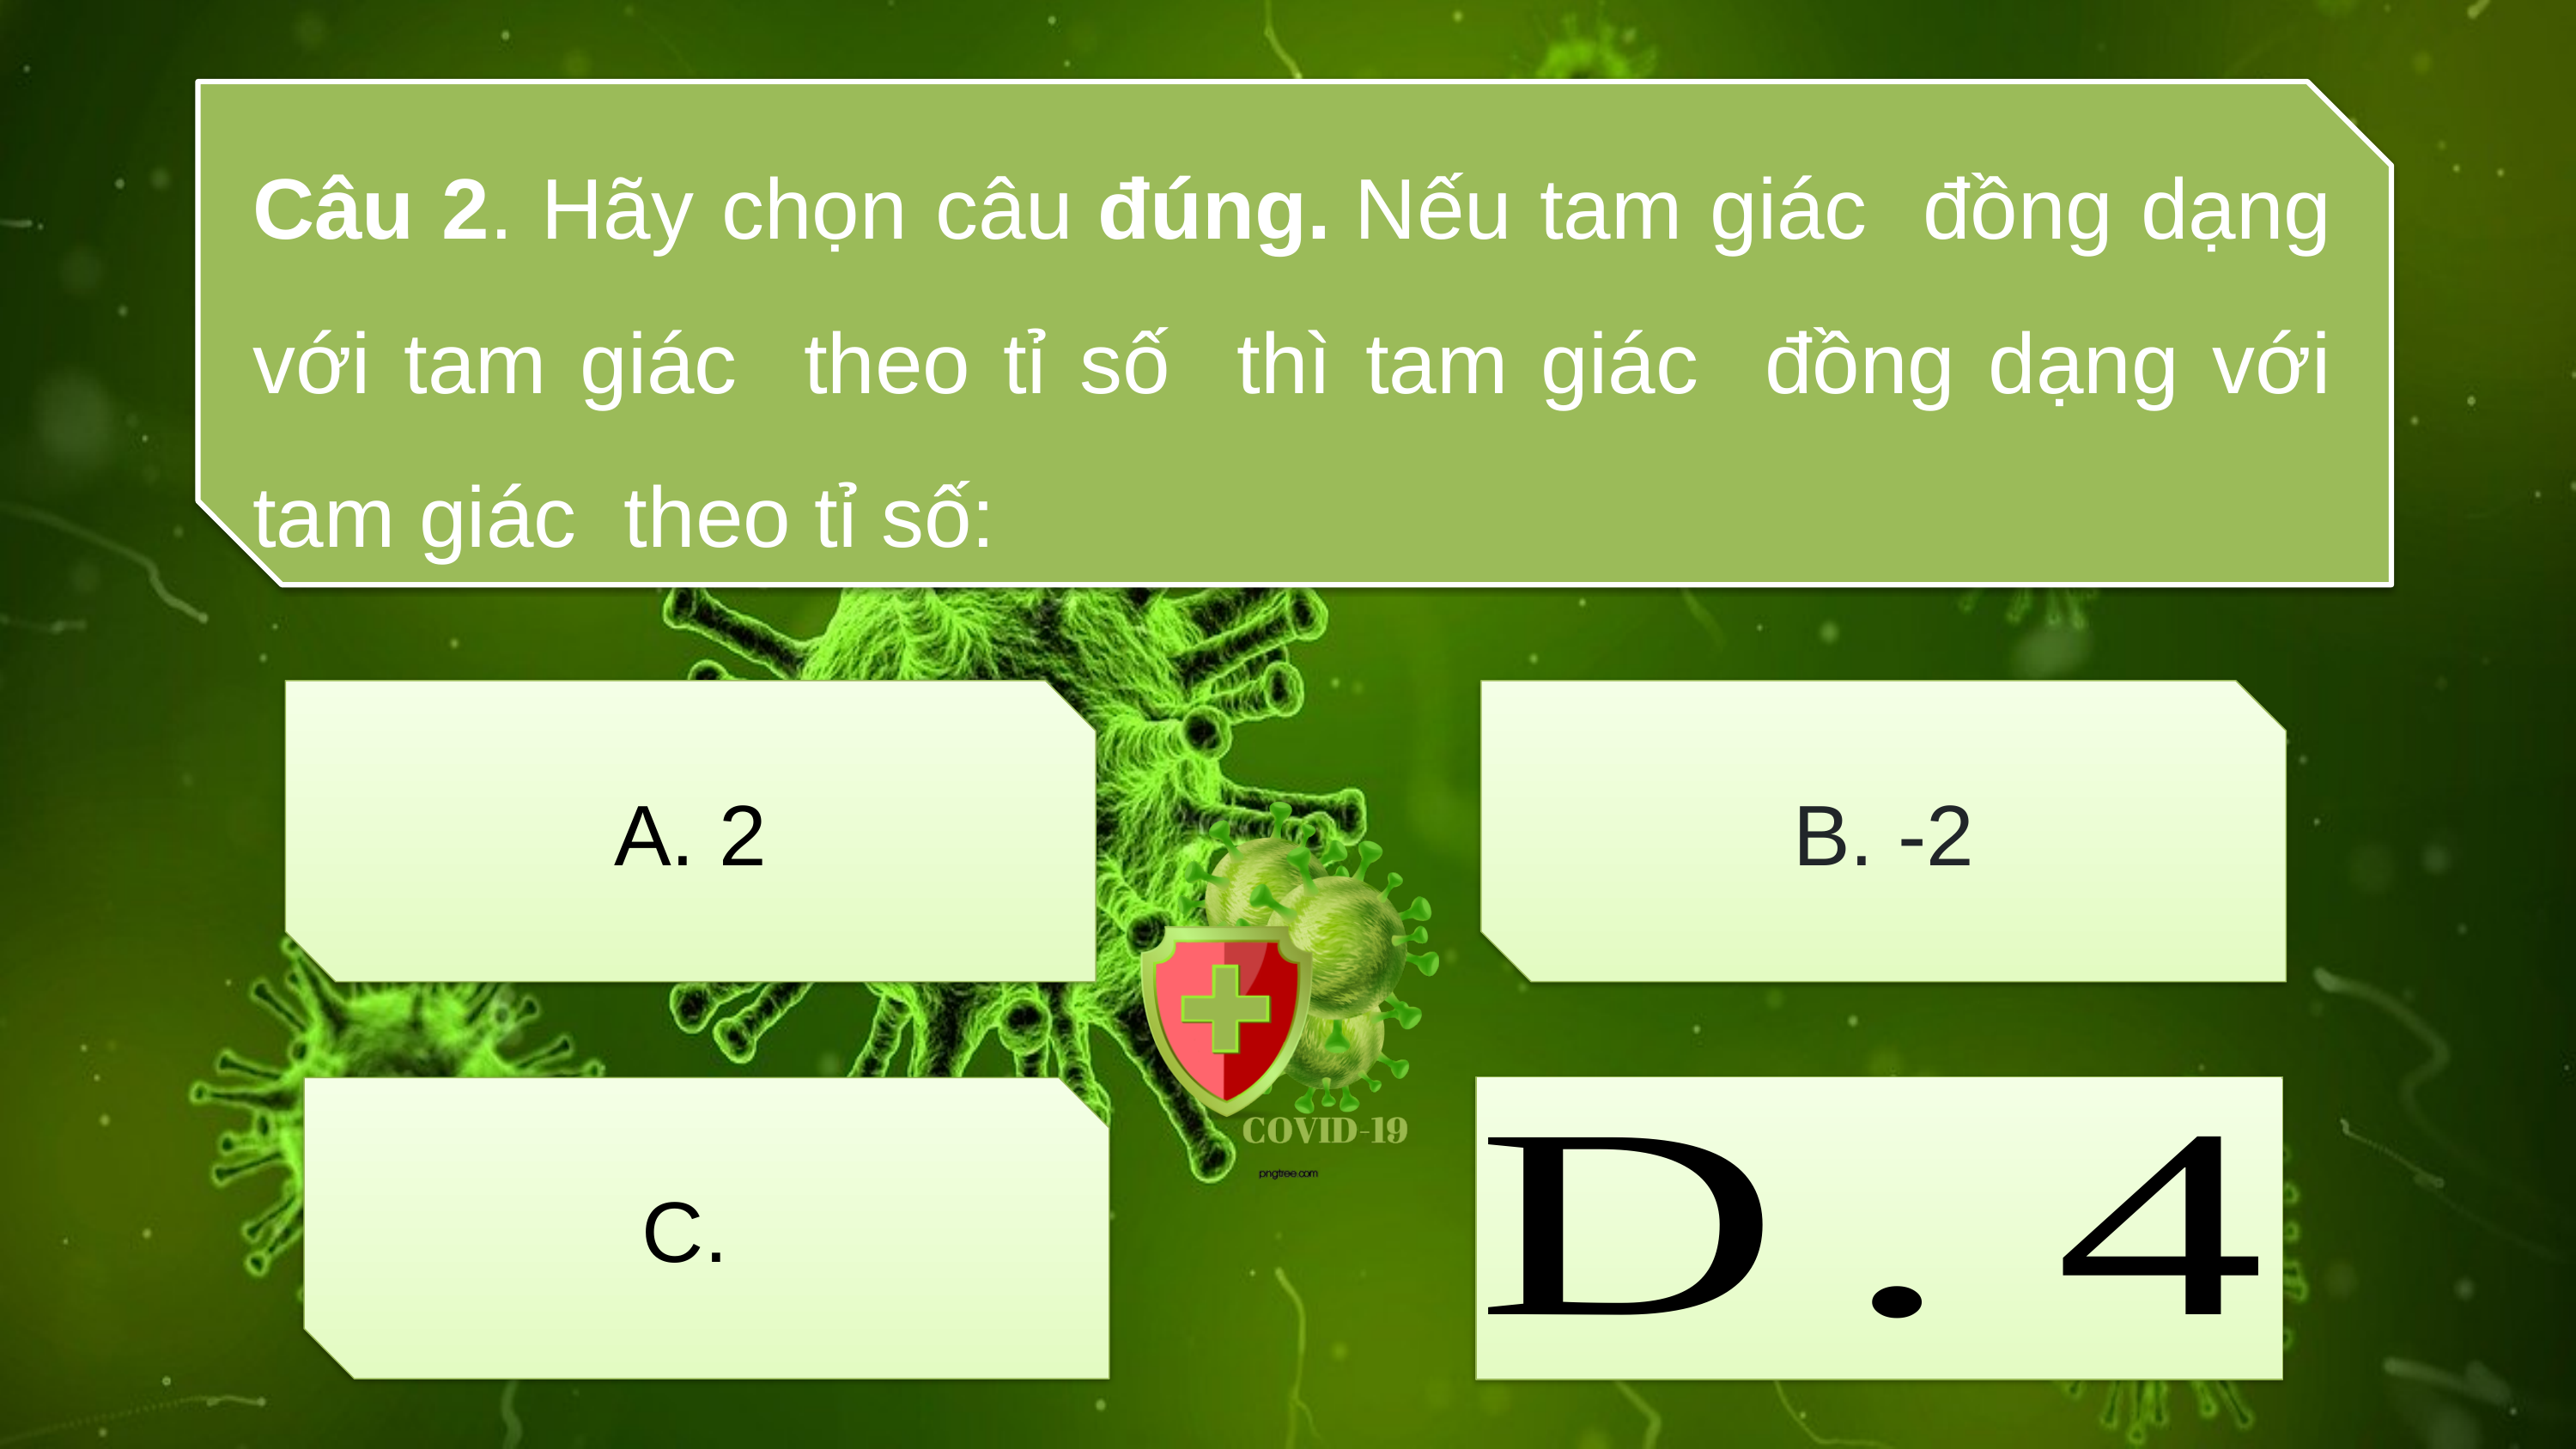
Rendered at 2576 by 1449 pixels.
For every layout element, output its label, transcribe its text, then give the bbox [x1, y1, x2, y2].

picture [0, 0, 2576, 1449]
text_box B. -2 [1479, 680, 2287, 983]
text_box A. 2 [284, 680, 1097, 983]
